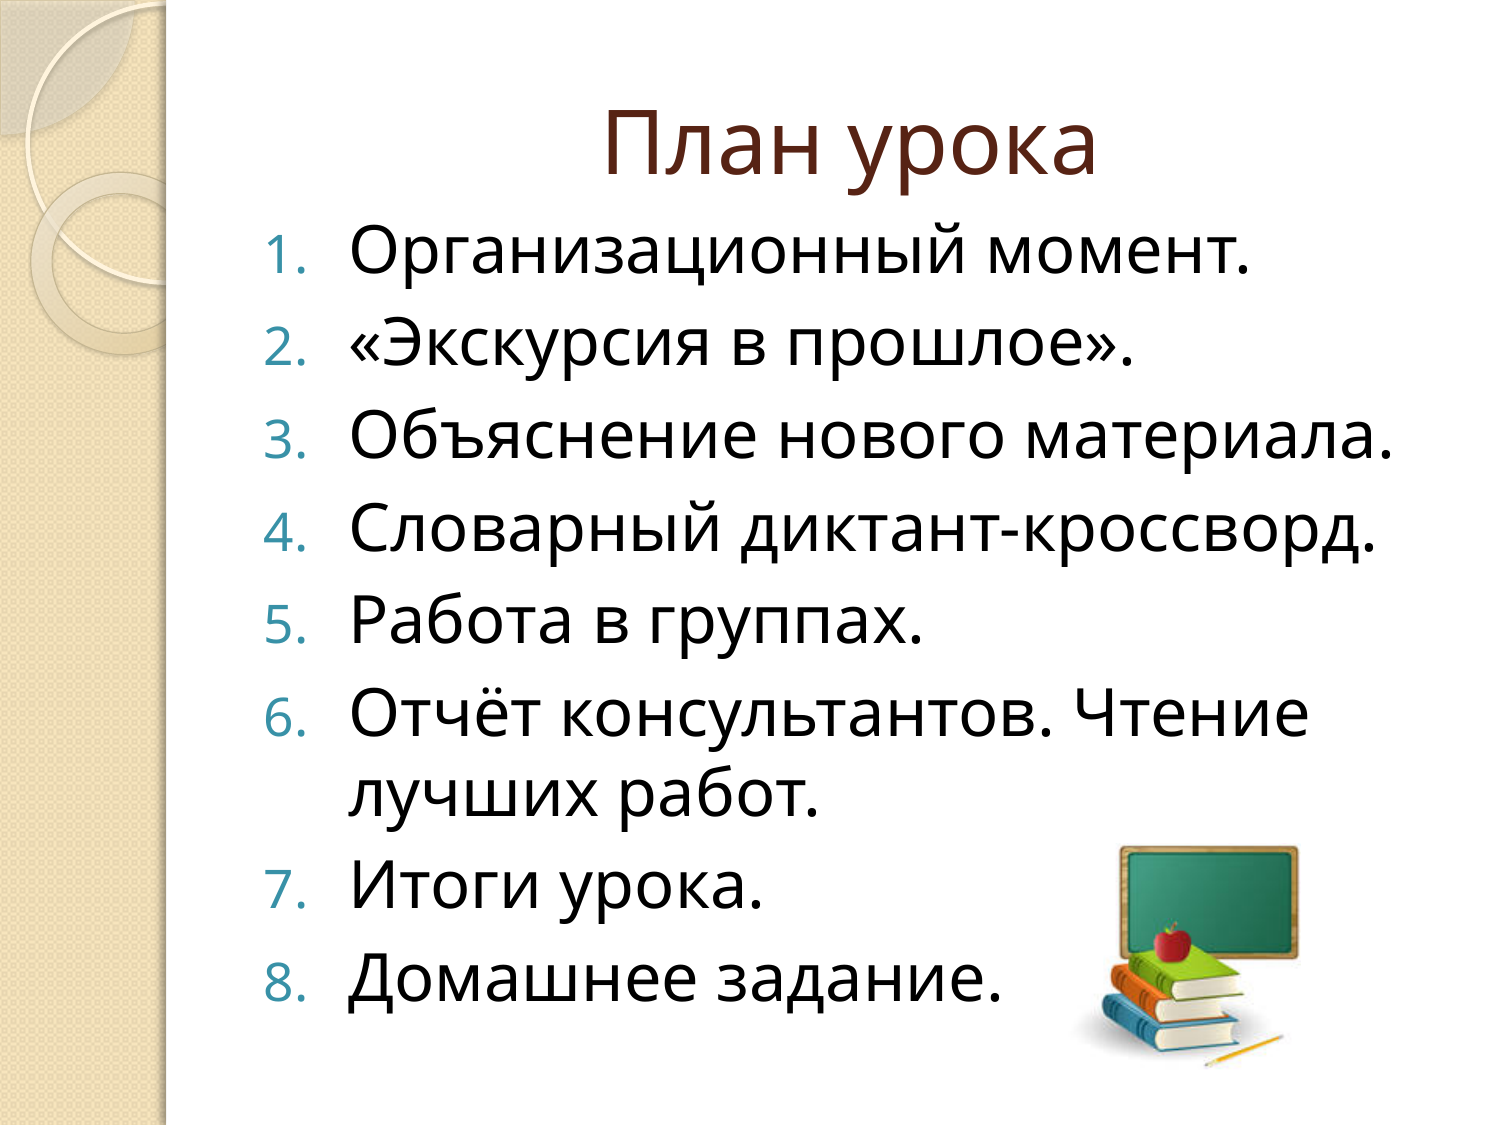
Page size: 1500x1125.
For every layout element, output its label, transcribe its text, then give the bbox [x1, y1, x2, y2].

picture [1066, 843, 1302, 1071]
list Организационный момент. «Экскурсия в прошлое». Объяснение нового материала. Словарный диктант-кроссворд. Работа в группах. Отчёт консультантов. Чтение лучших работ. Итоги урока. Домашнее задание. [235, 199, 1466, 1025]
title План урока [235, 45, 1466, 199]
